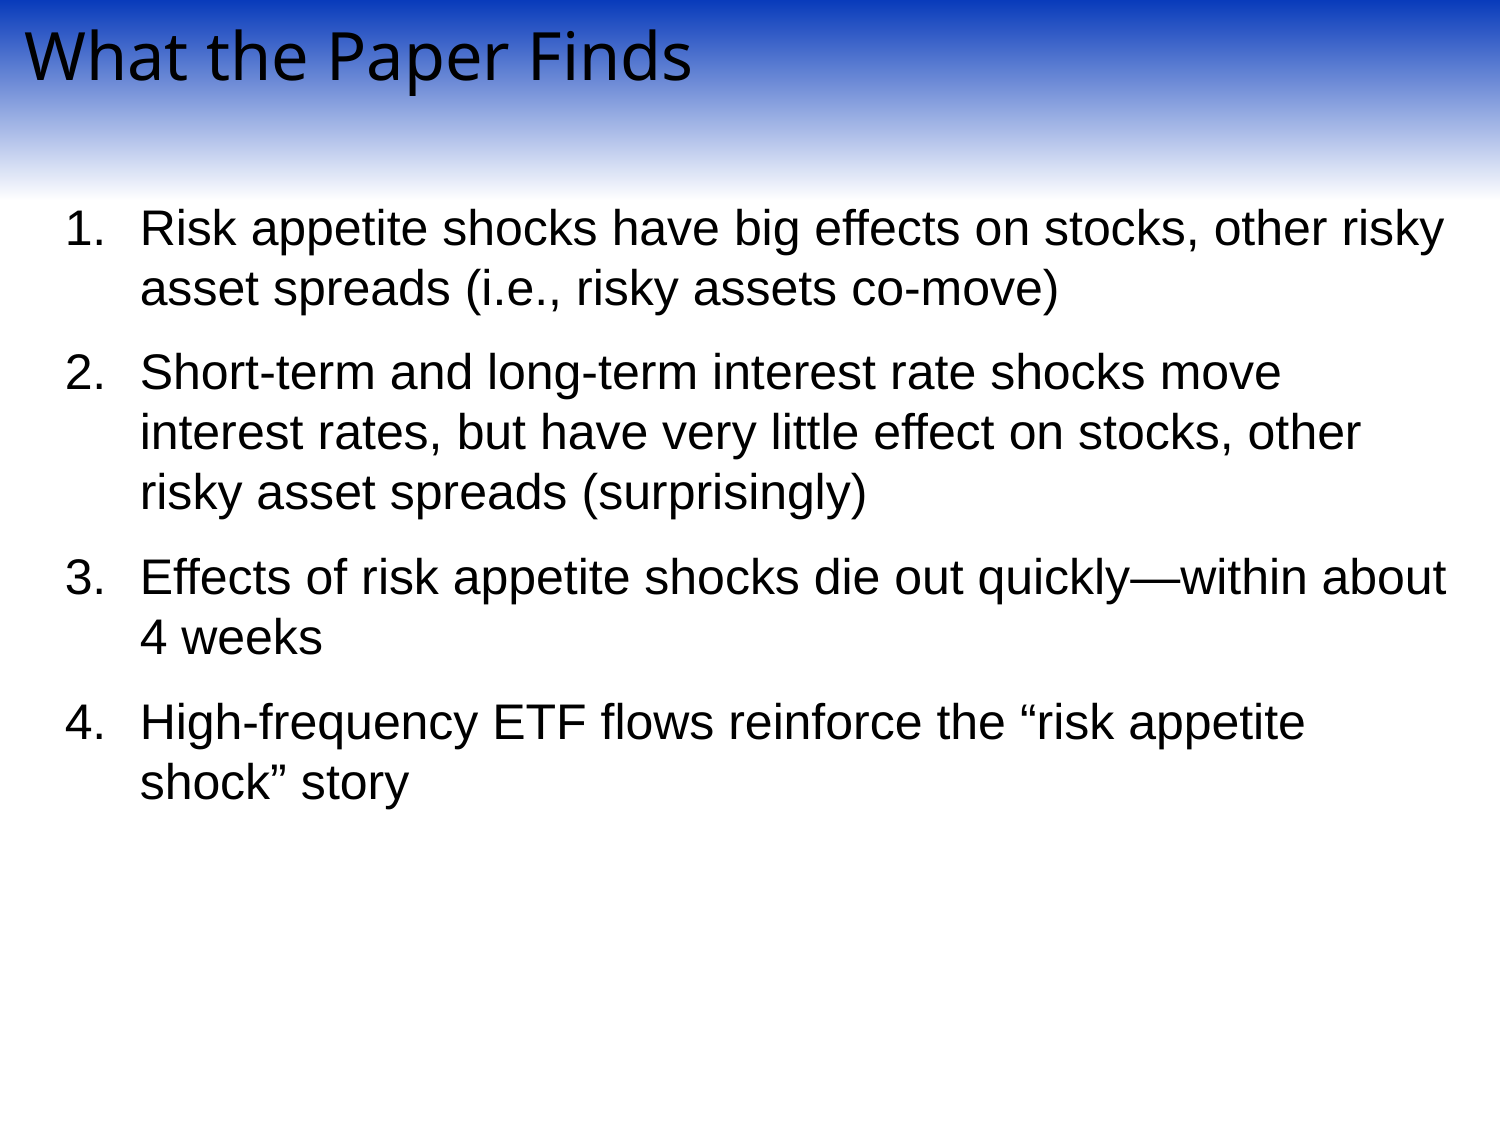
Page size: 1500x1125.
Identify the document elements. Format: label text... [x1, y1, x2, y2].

text_box Risk appetite shocks have big effects on stocks, other risky asset spreads (i.e., risky assets co-move) Short-term and long-term interest rate shocks move interest rates, but have very little effect on stocks, other risky asset spreads (surprisingly) Effects of risk appetite shocks die out quickly—within about 4 weeks High-frequency ETF flows reinforce the “risk appetite shock” story [49, 187, 1475, 893]
text_box What the Paper Finds [9, 5, 710, 101]
